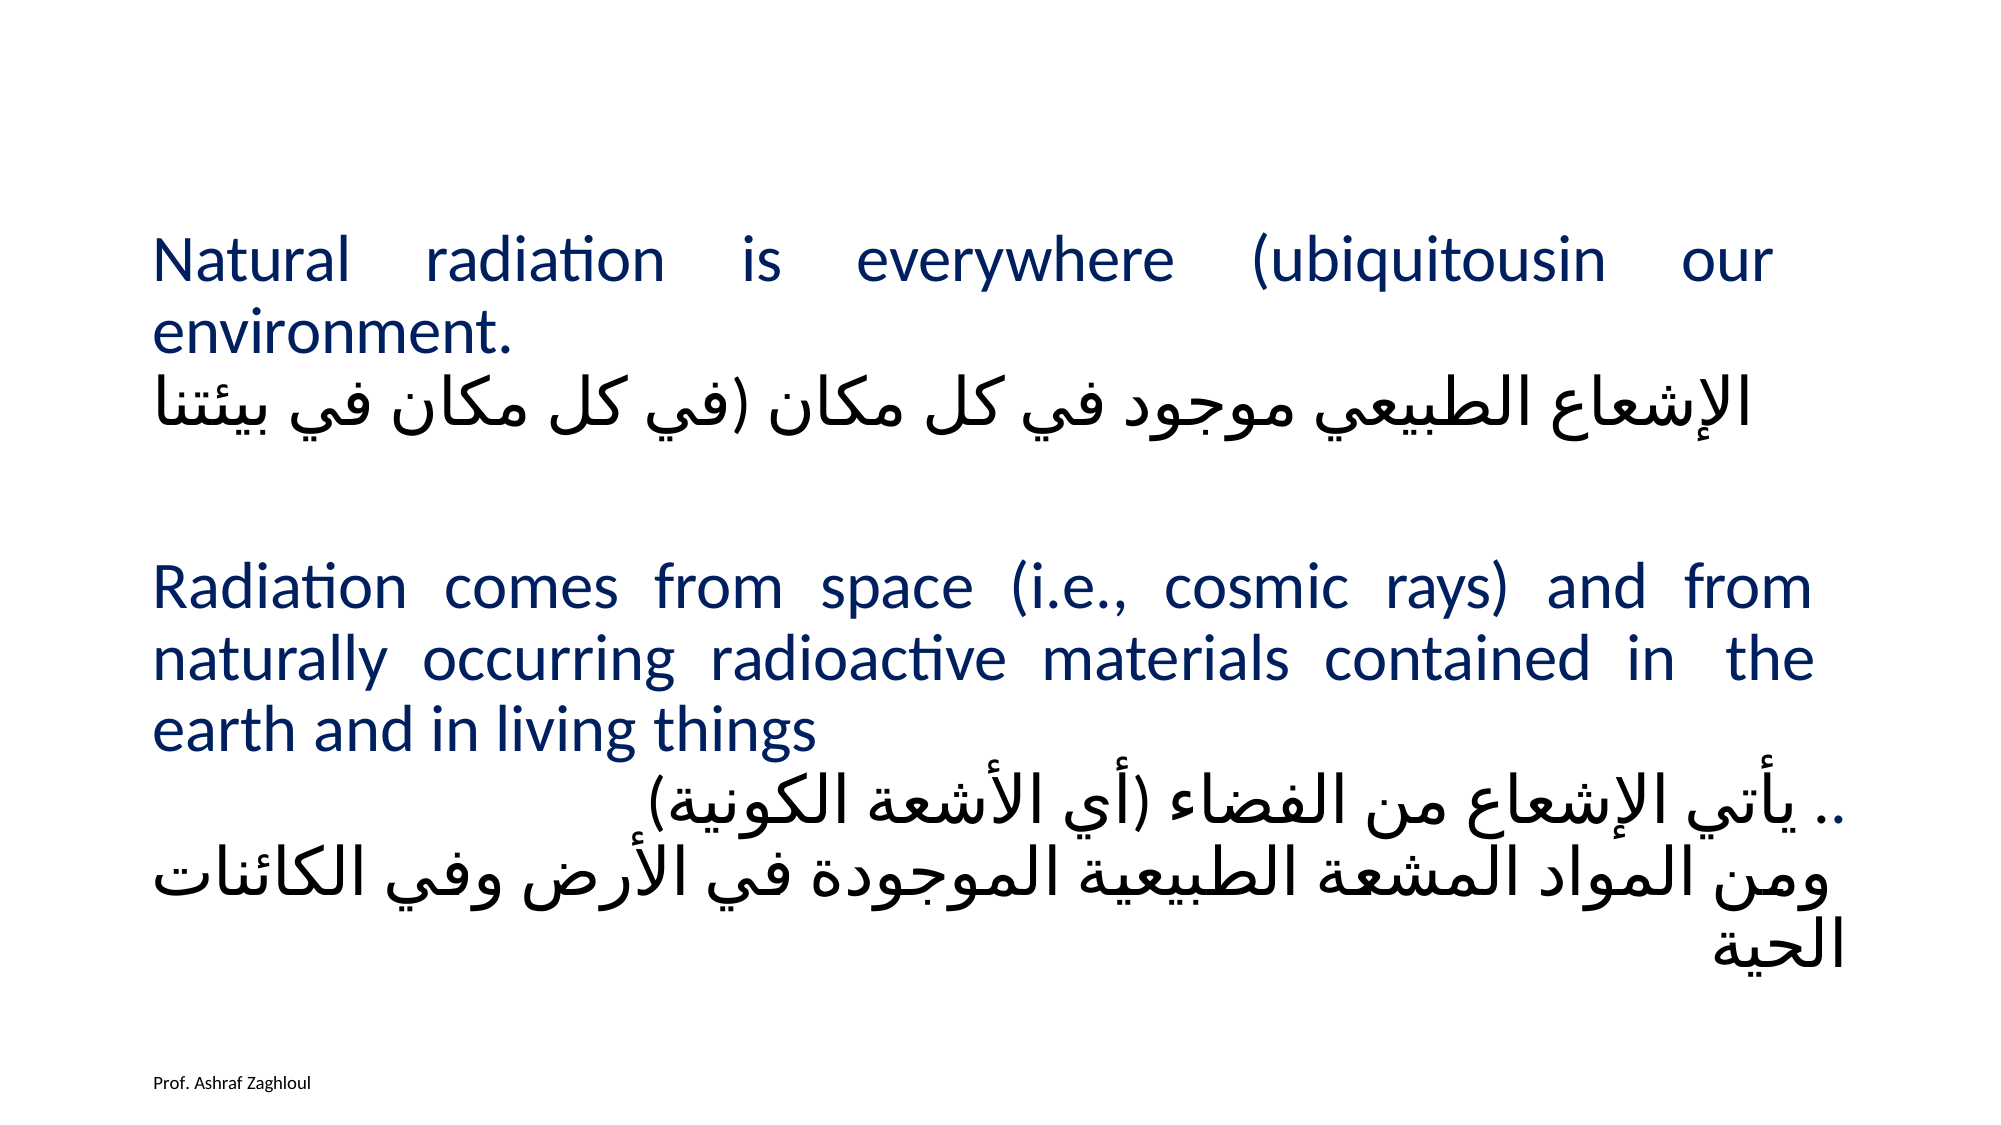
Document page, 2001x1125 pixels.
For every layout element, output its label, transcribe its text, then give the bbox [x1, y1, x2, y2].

text_box Natural radiation is everywhere (ubiquitousin our environment. الإشعاع الطبيعي موجود في كل مكان (في كل مكان في بيئتنا Radiation comes from space (i.e., cosmic rays) and from naturally occurring radioactive materials contained in the earth and in living things .. يأتي الإشعاع من الفضاء (أي الأشعة الكونية) ومن المواد المشعة الطبيعية الموجودة في الأرض وفي الكائنات الحية [150, 212, 1850, 983]
footer Prof. Ashraf Zaghloul [150, 1073, 314, 1125]
